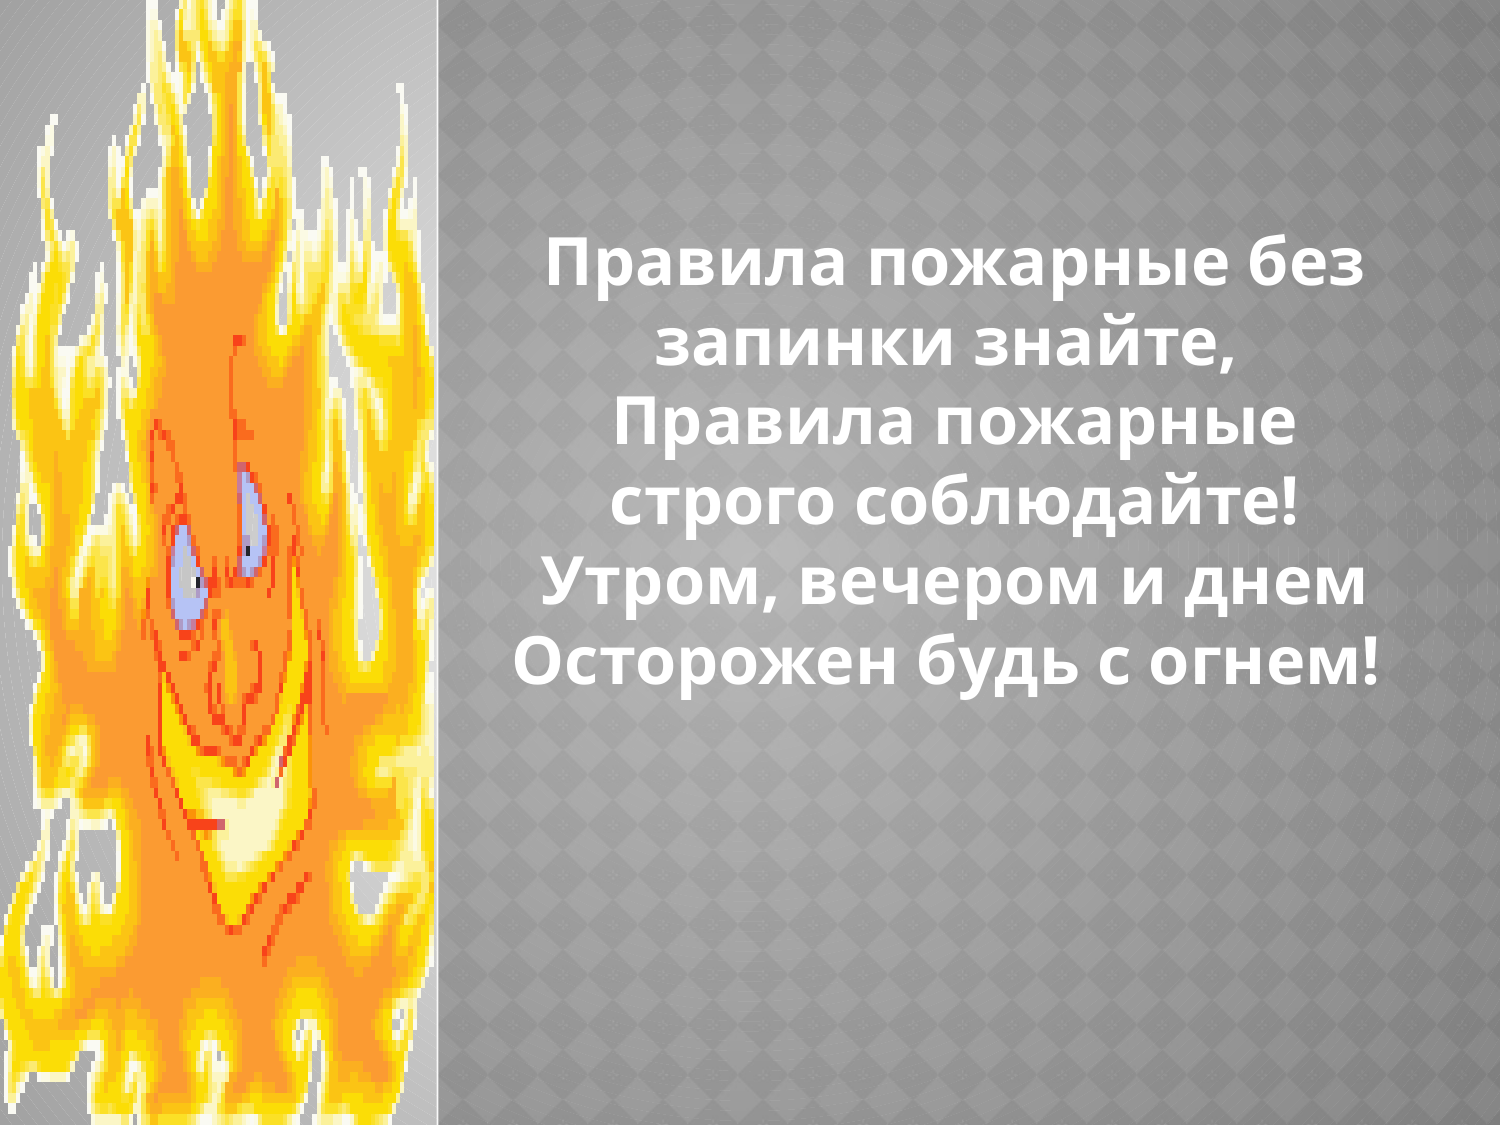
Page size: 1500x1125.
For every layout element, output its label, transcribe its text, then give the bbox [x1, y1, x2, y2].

text_box Правила пожарные без запинки знайте, Правила пожарные строго соблюдайте! Утром, вечером и днем Осторожен будь с огнем! [492, 210, 1418, 706]
picture [0, 0, 434, 1125]
